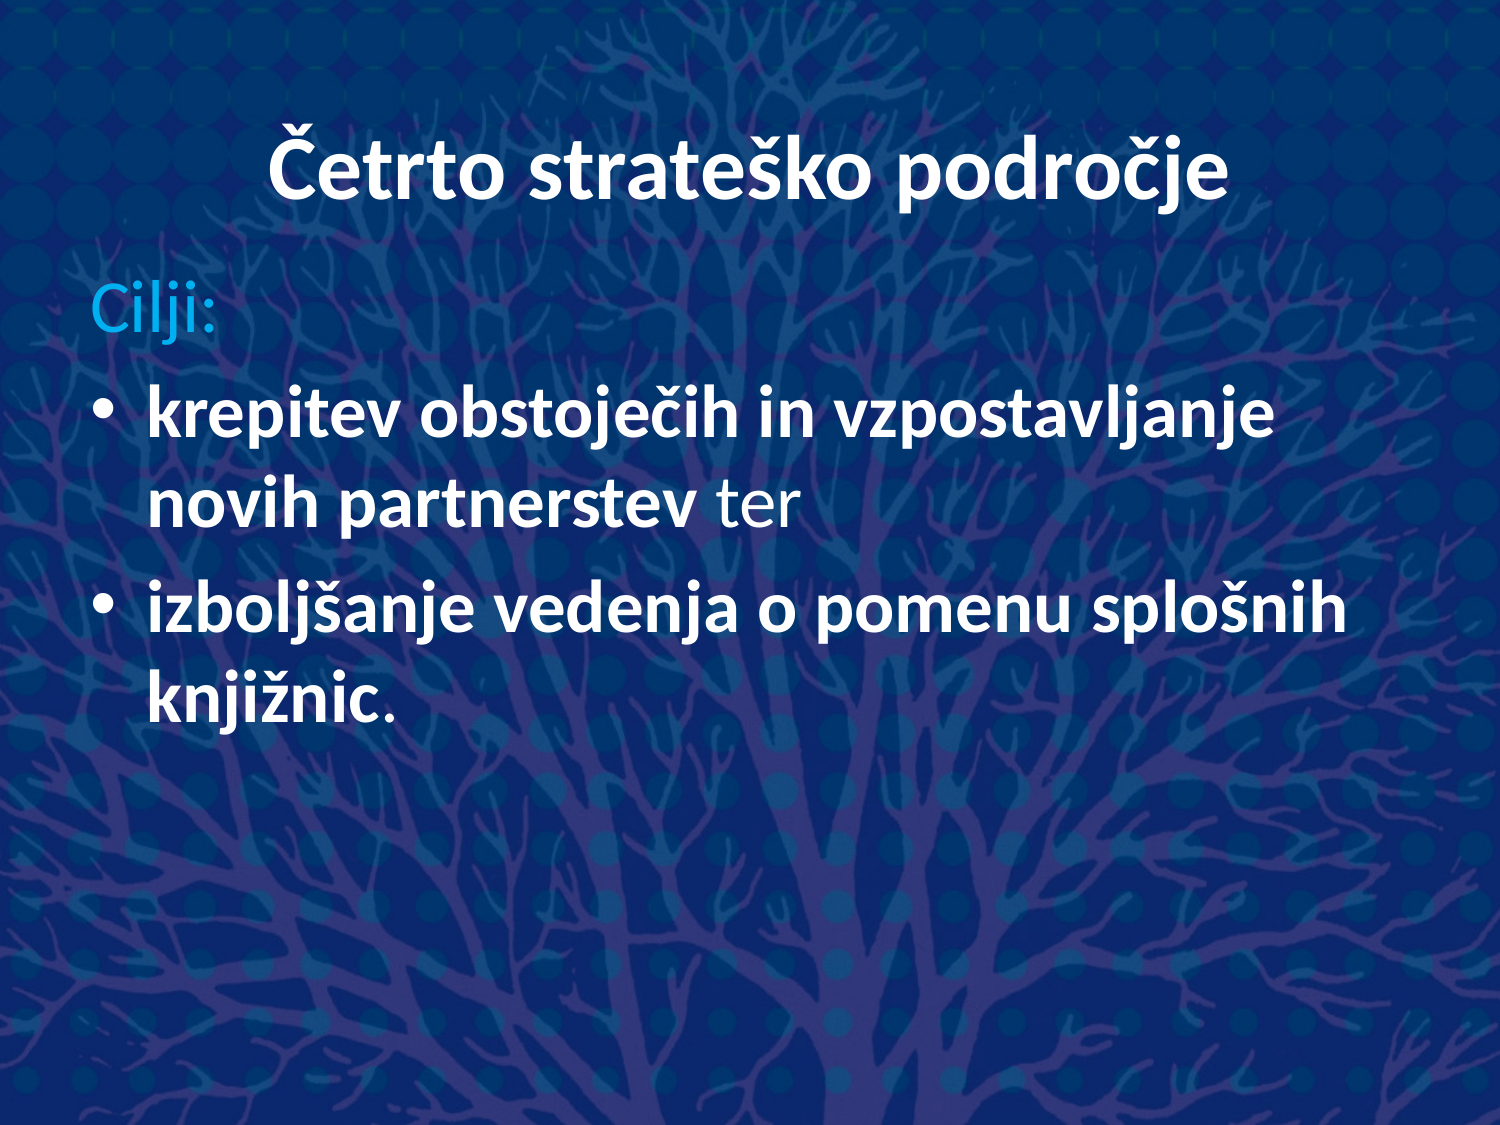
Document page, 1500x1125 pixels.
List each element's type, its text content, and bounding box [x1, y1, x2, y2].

list Cilji: krepitev obstoječih in vzpostavljanje novih partnerstev ter izboljšanje vedenja o pomenu splošnih knjižnic. [74, 249, 1426, 993]
title Četrto strateško področje [74, 93, 1426, 233]
picture [0, 0, 1500, 1125]
